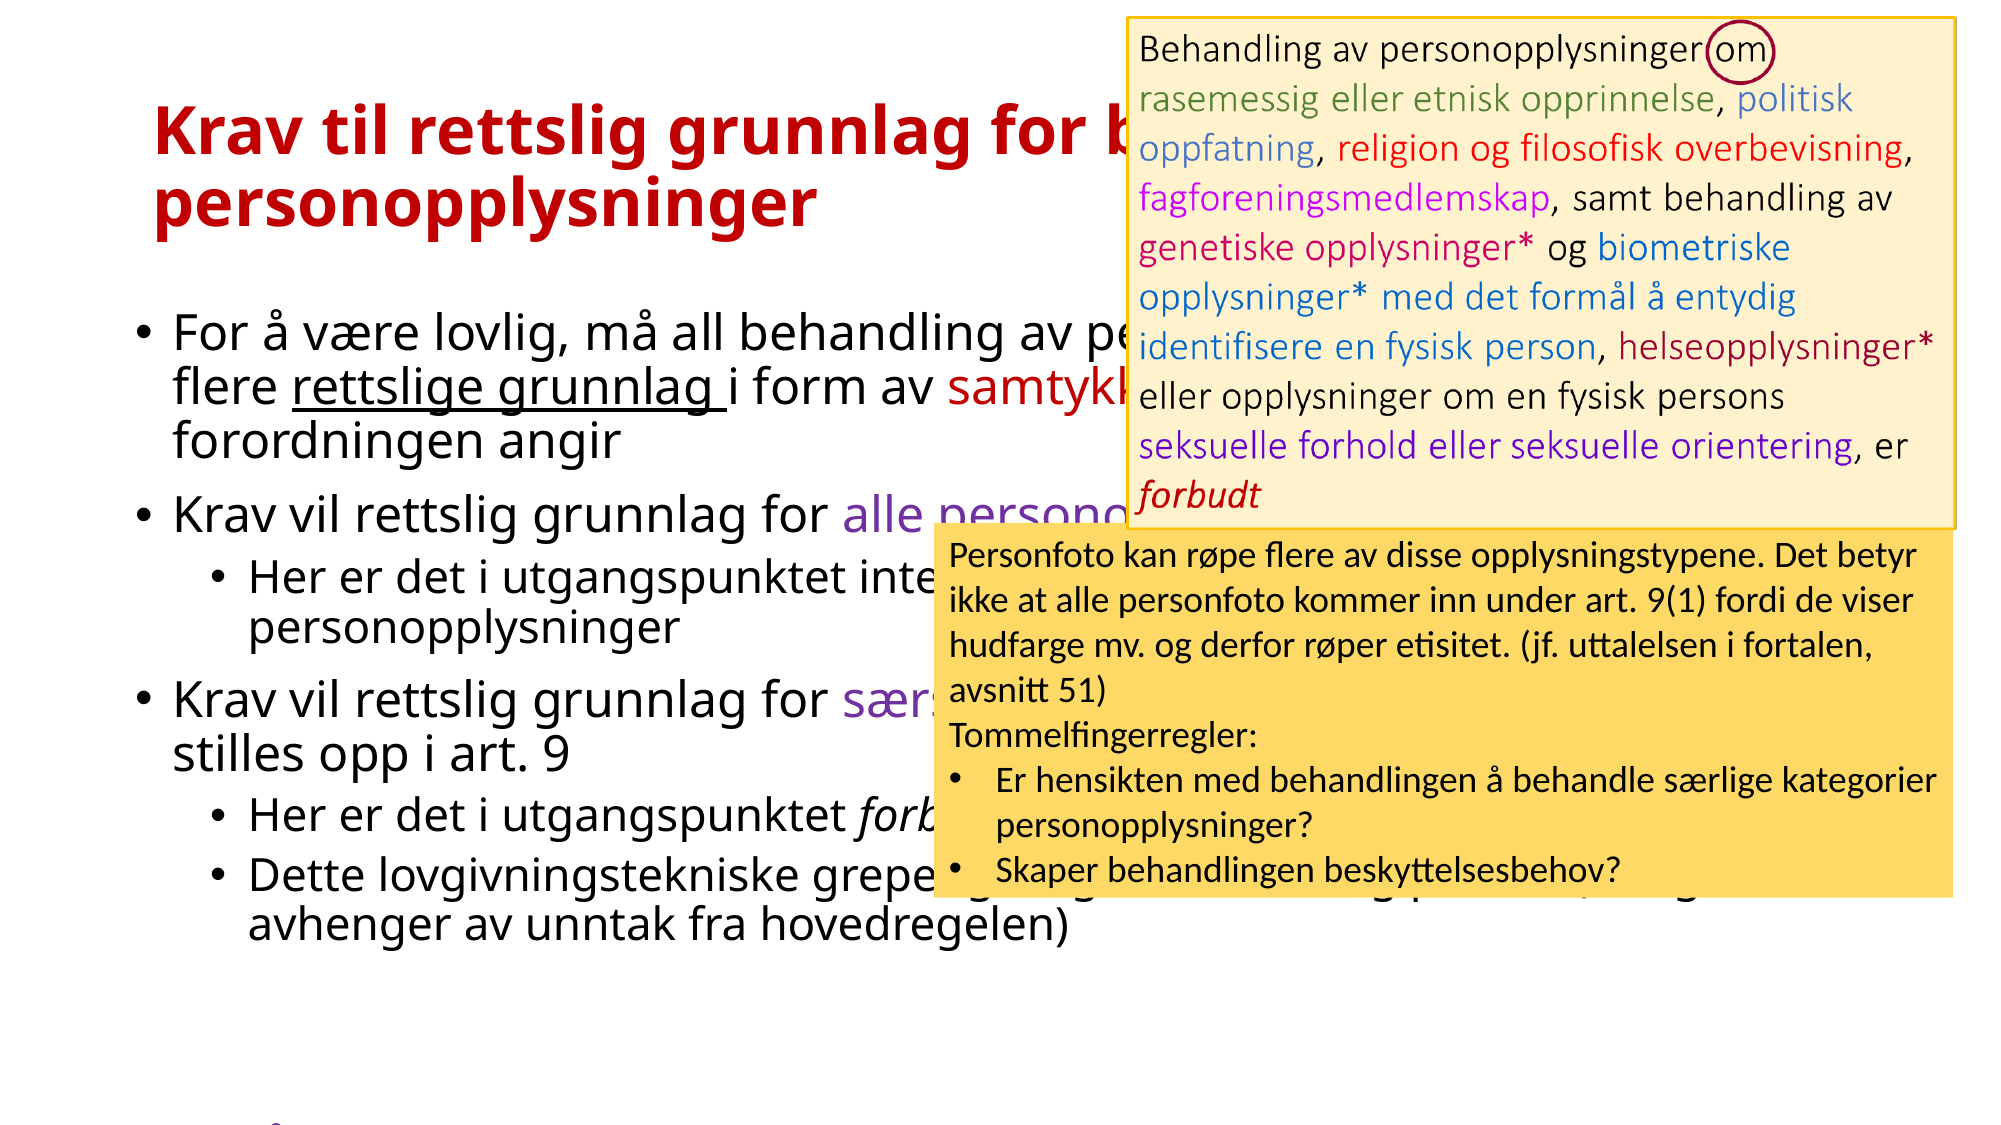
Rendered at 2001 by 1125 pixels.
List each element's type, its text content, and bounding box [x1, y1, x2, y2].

title Krav til rettslig grunnlag for behandling av personopplysninger [137, 59, 1113, 278]
picture [1113, 10, 1961, 544]
text_box Personfoto kan røpe flere av disse opplysningstypene. Det betyr ikke at alle personfoto kommer inn under art. 9(1) fordi de viser hudfarge mv. og derfor røper etisitet. (jf. uttalelsen i fortalen, avsnitt 51) Tommelfingerregler: Er hensikten med behandlingen å behandle særlige kategorier personopplysninger? Skaper behandlingen beskyttelsesbehov? [933, 522, 1954, 898]
list For å være lovlig, må all behandling av personopplysninger ha ett eller flere rettslige grunnlag i form av samtykke eller være nødvendig, slik forordningen angir Krav vil rettslig grunnlag for alle personopplysninger stilles opp i art. 6(1) Her er det i utgangspunktet intet forbud mot å behandle personopplysninger Krav vil rettslig grunnlag for særskilte kategorier personopplysninger stilles opp i art. 9 Her er det i utgangspunktet forbud mot å behandle personopplysninger Dette lovgivningstekniske grepet gir signal om streng praksis (lovligheten avhenger av unntak fra hovedregelen) For å ha rettslig grunnlag for særskilte kategorier personopplysninger, må det både være grunnlag etter art. 6 og 9 [120, 299, 1905, 1066]
